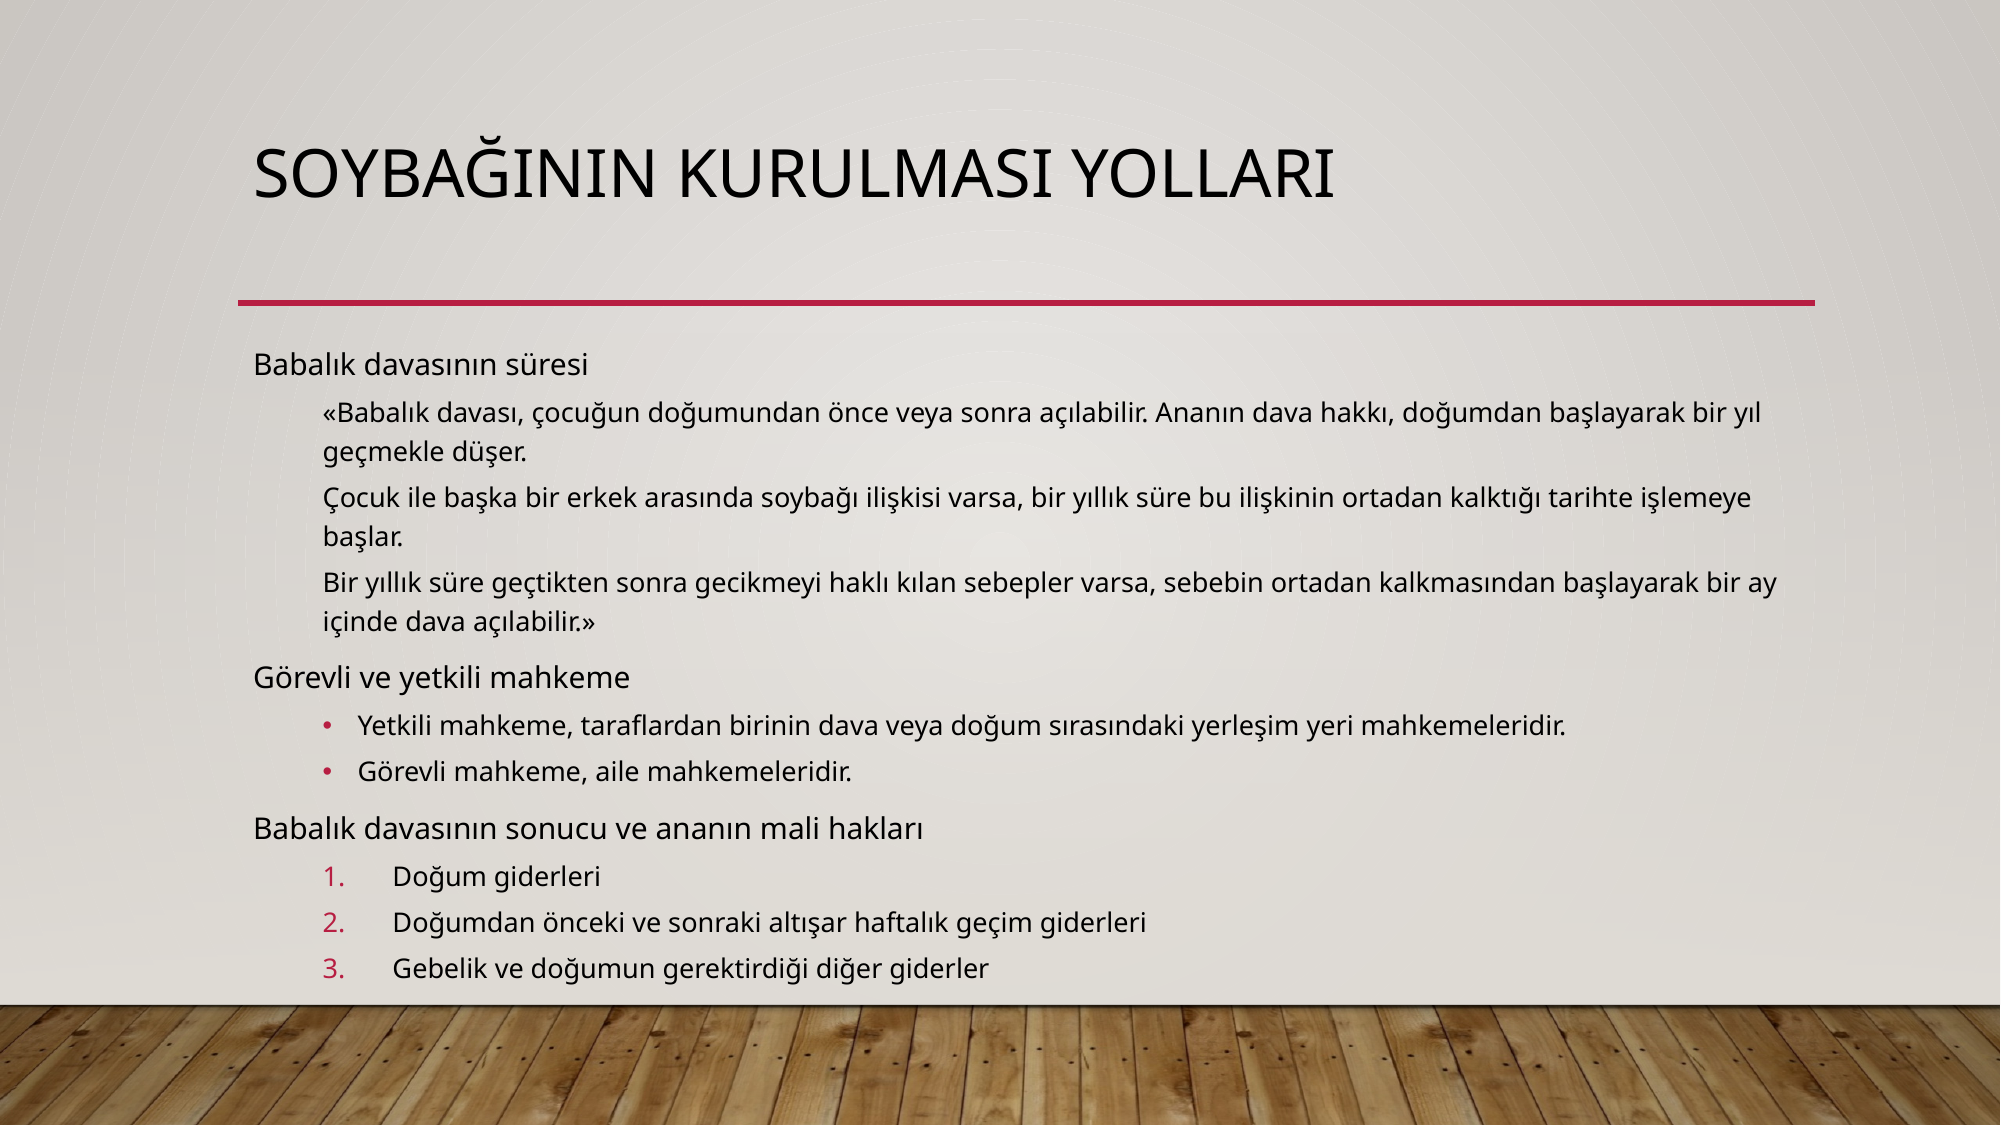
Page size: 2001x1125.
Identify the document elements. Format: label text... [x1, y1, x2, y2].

picture [0, 1005, 2000, 1125]
title Soybağının kurulması yolları [238, 131, 1814, 305]
list Babalık davasının süresi «Babalık davası, çocuğun doğumundan önce veya sonra açılabilir. Ananın dava hakkı, doğumdan başlayarak bir yıl geçmekle düşer. Çocuk ile başka bir erkek arasında soybağı ilişkisi varsa, bir yıllık süre bu ilişkinin ortadan kalktığı tarihte işlemeye başlar. Bir yıllık süre geçtikten sonra gecikmeyi haklı kılan sebepler varsa, sebebin ortadan kalkmasından başlayarak bir ay içinde dava açılabilir.» Görevli ve yetkili mahkeme Yetkili mahkeme, taraflardan birinin dava veya doğum sırasındaki yerleşim yeri mahkemeleridir. Görevli mahkeme, aile mahkemeleridir. Babalık davasının sonucu ve ananın mali hakları Doğum giderleri Doğumdan önceki ve sonraki altışar haftalık geçim giderleri Gebelik ve doğumun gerektirdiği diğer giderler [238, 330, 1814, 993]
